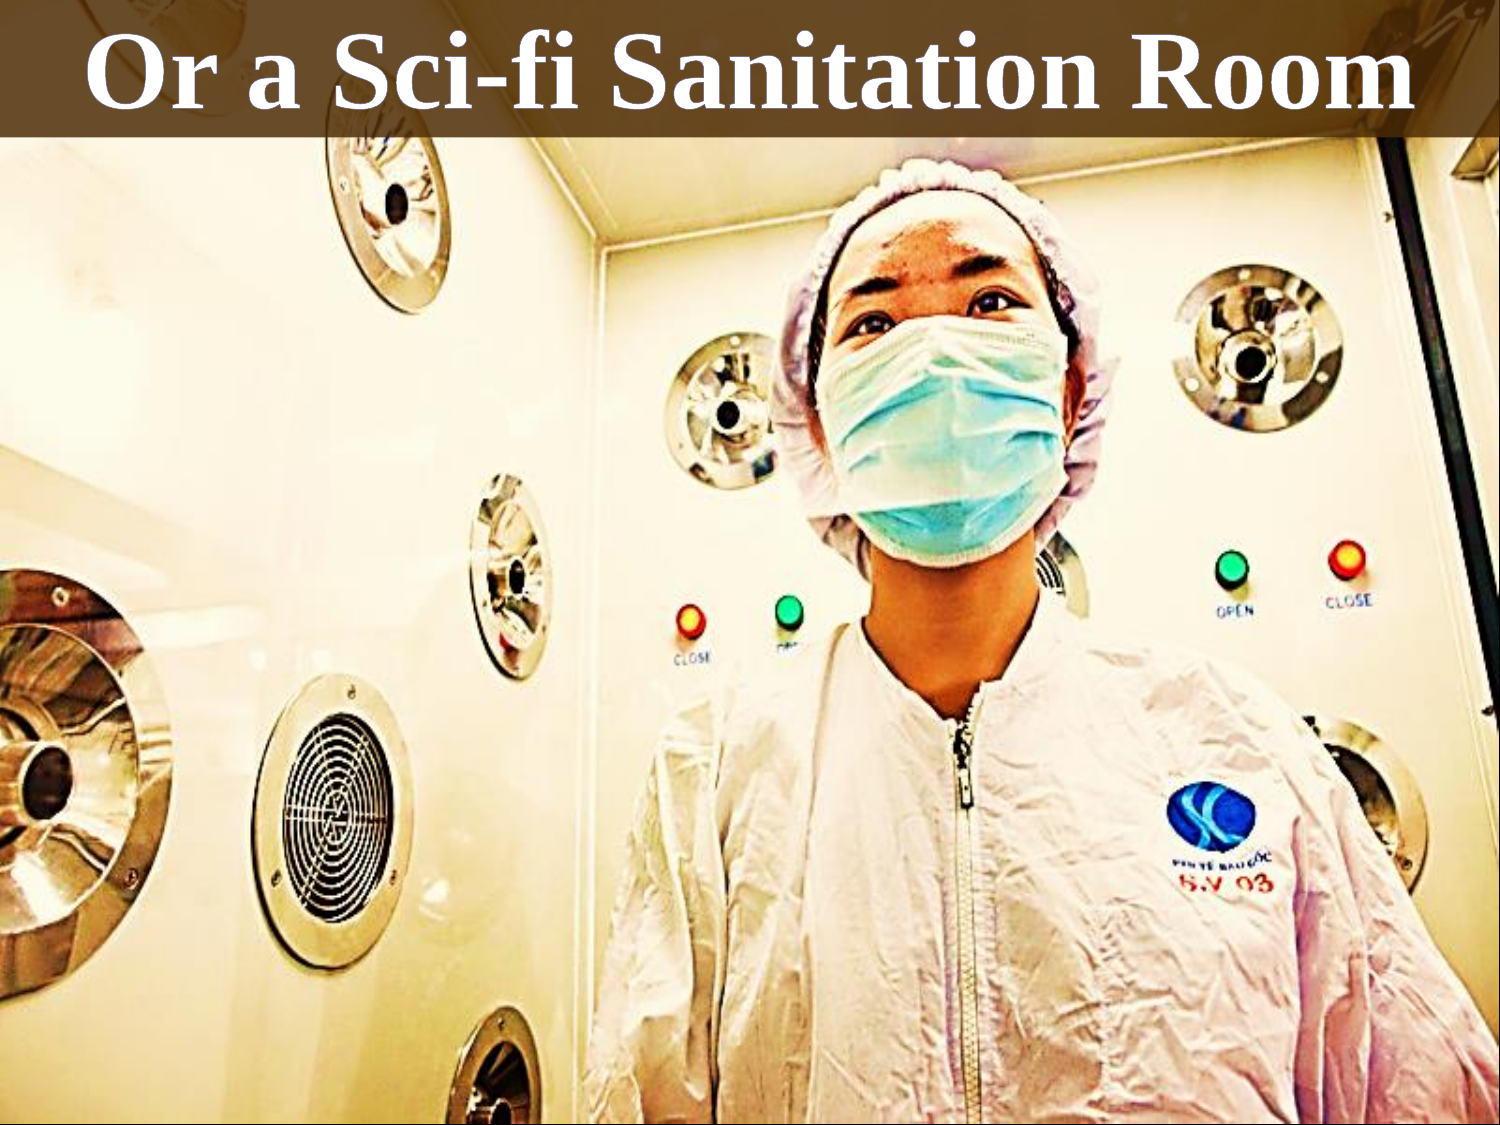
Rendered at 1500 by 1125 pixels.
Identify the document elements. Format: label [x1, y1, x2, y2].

list [0, 0, 1500, 1124]
